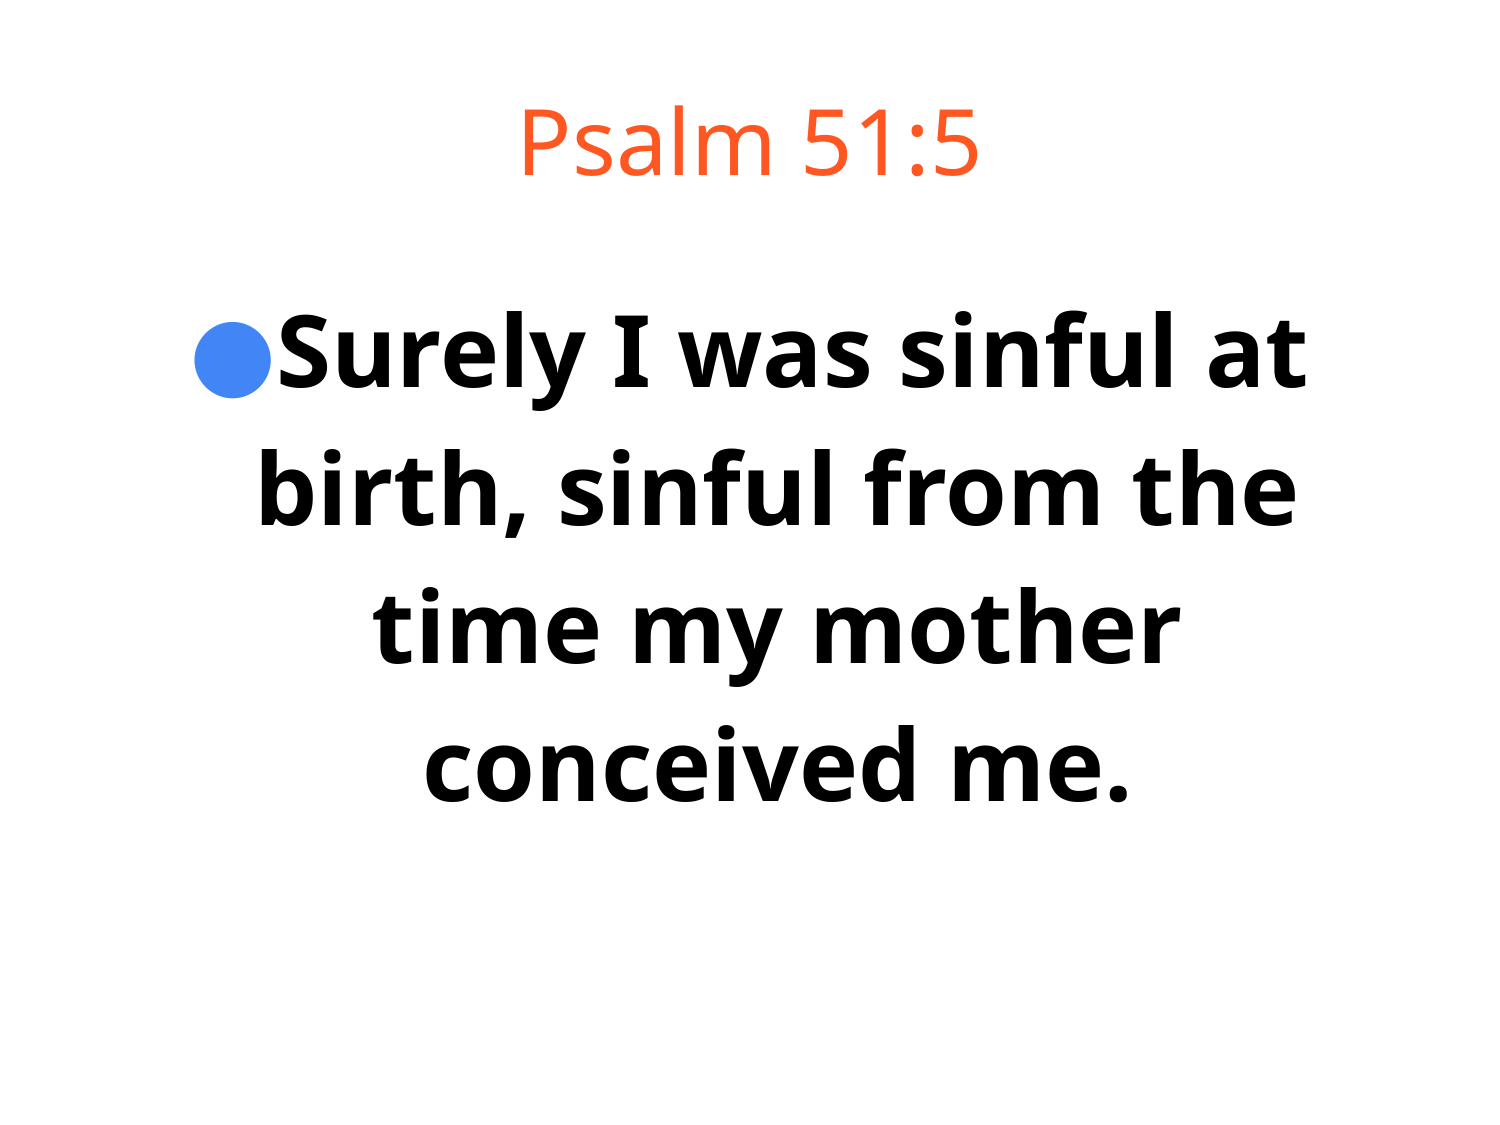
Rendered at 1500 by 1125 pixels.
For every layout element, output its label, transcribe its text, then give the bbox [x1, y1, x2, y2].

list Surely I was sinful at birth, sinful from the time my mother conceived me. [75, 262, 1425, 1005]
title Psalm 51:5 [75, 45, 1425, 233]
